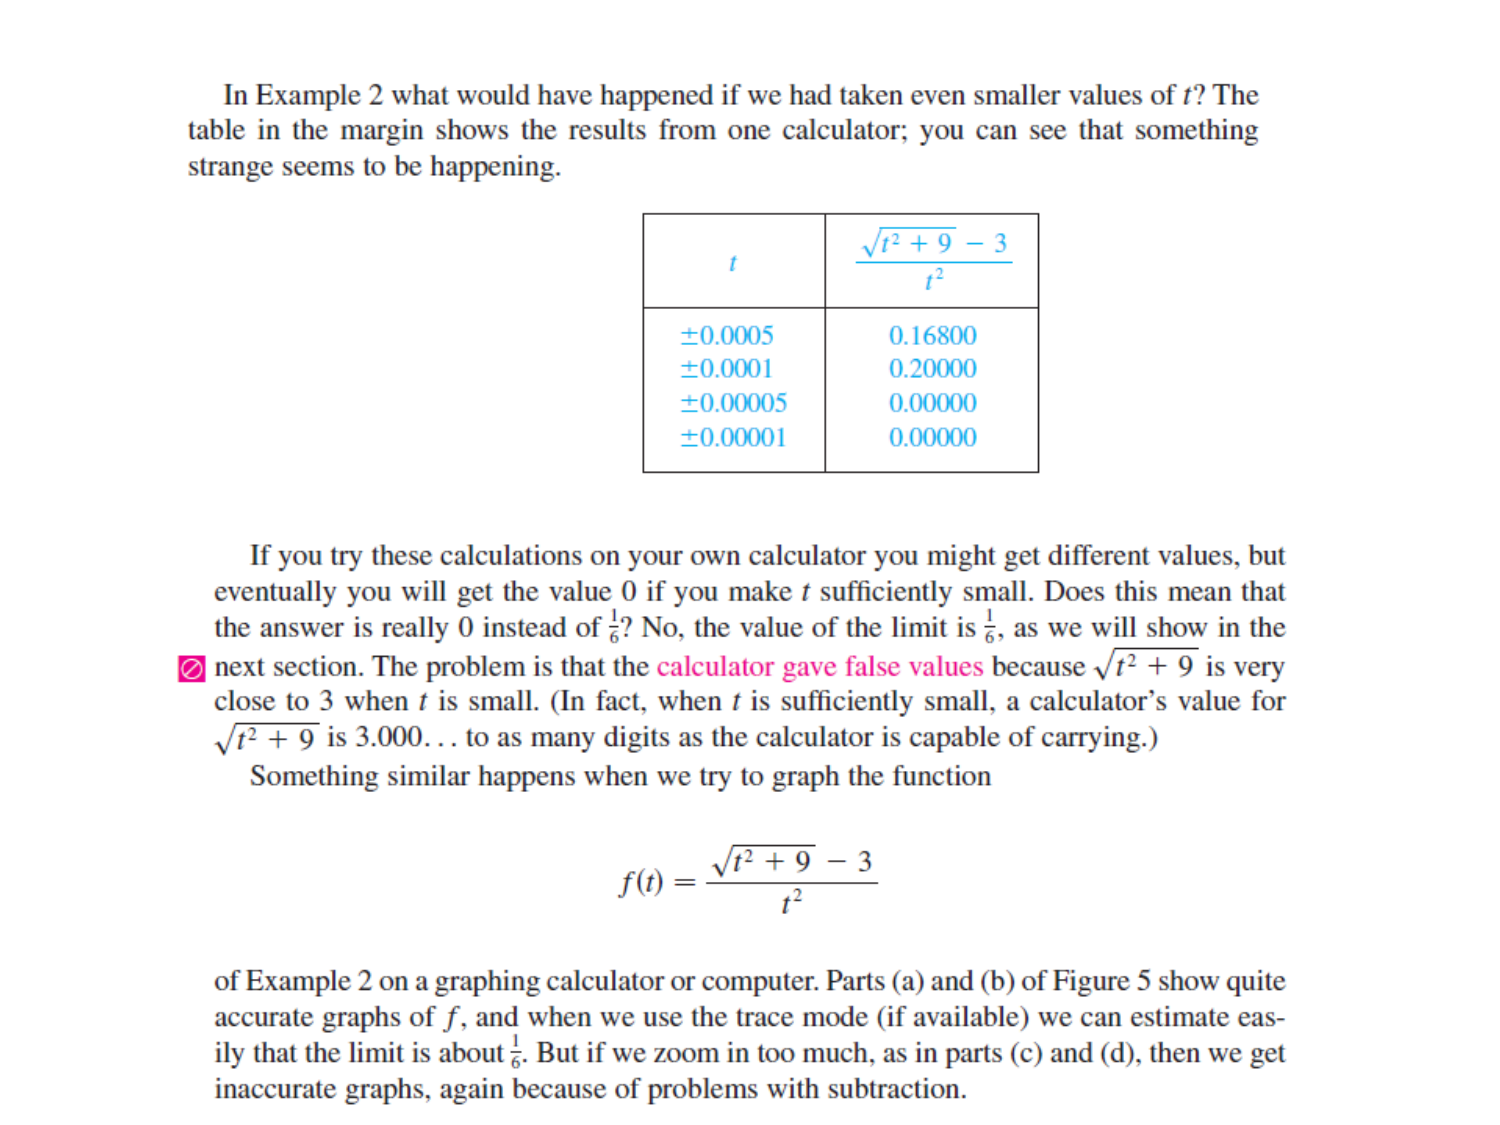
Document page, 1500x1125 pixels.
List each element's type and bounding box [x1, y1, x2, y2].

picture [173, 537, 1332, 1125]
picture [173, 67, 1292, 191]
picture [624, 192, 1060, 489]
